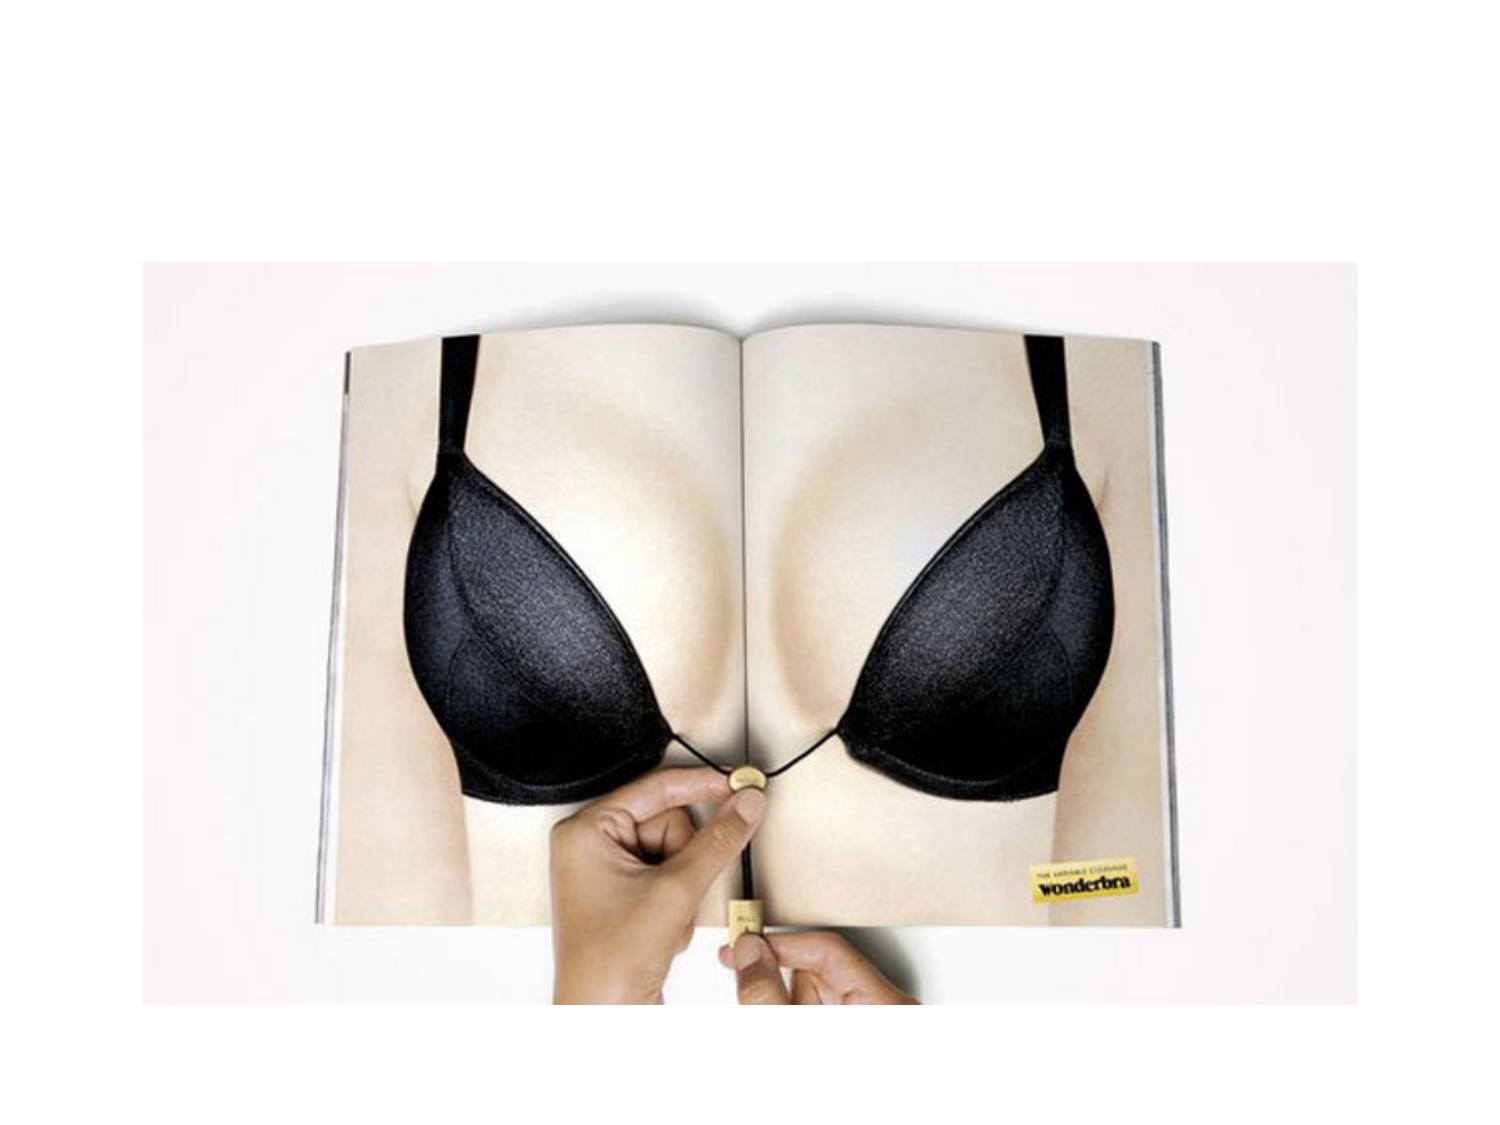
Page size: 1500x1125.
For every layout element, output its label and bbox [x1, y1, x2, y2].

list [74, 262, 1426, 1006]
